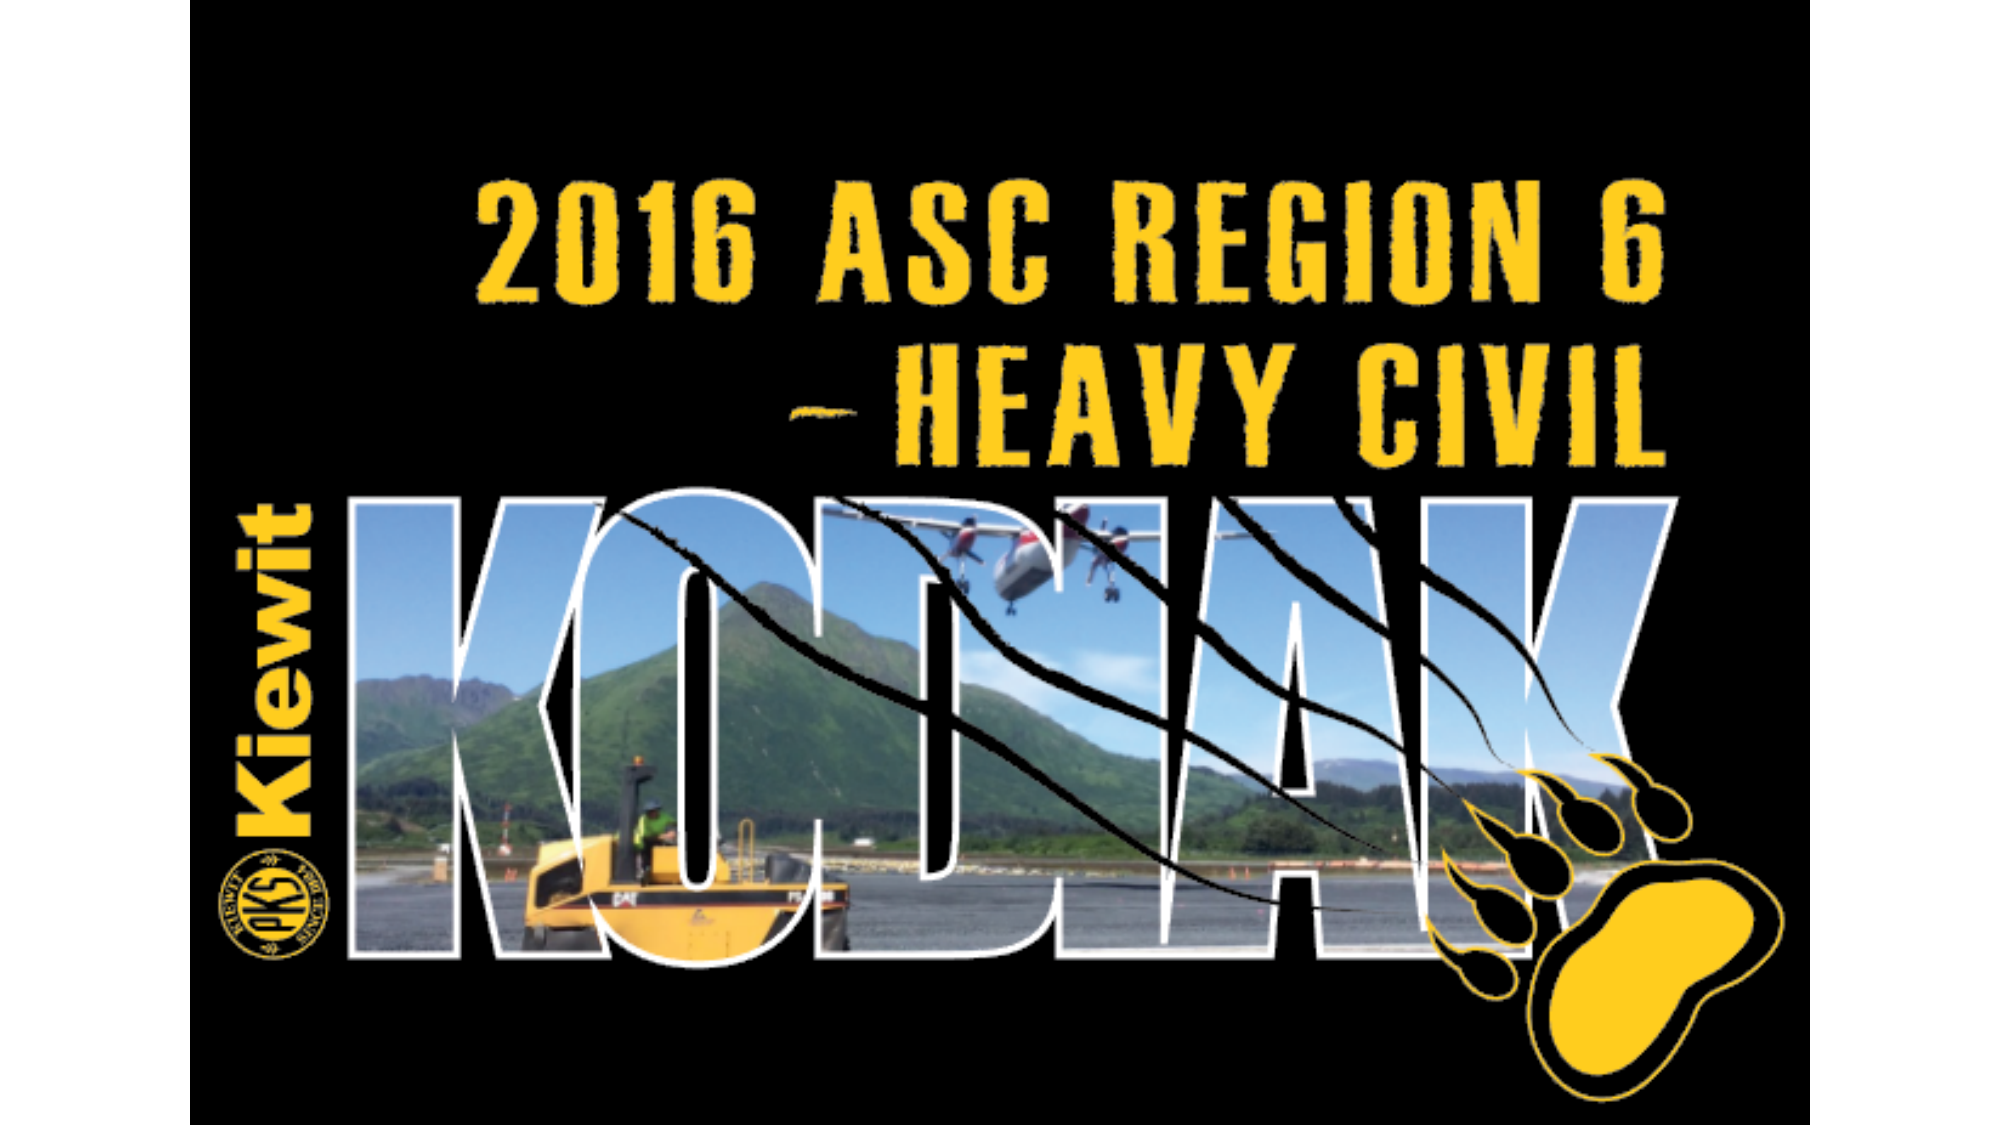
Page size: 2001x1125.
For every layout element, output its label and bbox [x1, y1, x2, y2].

picture [190, 0, 1810, 1125]
